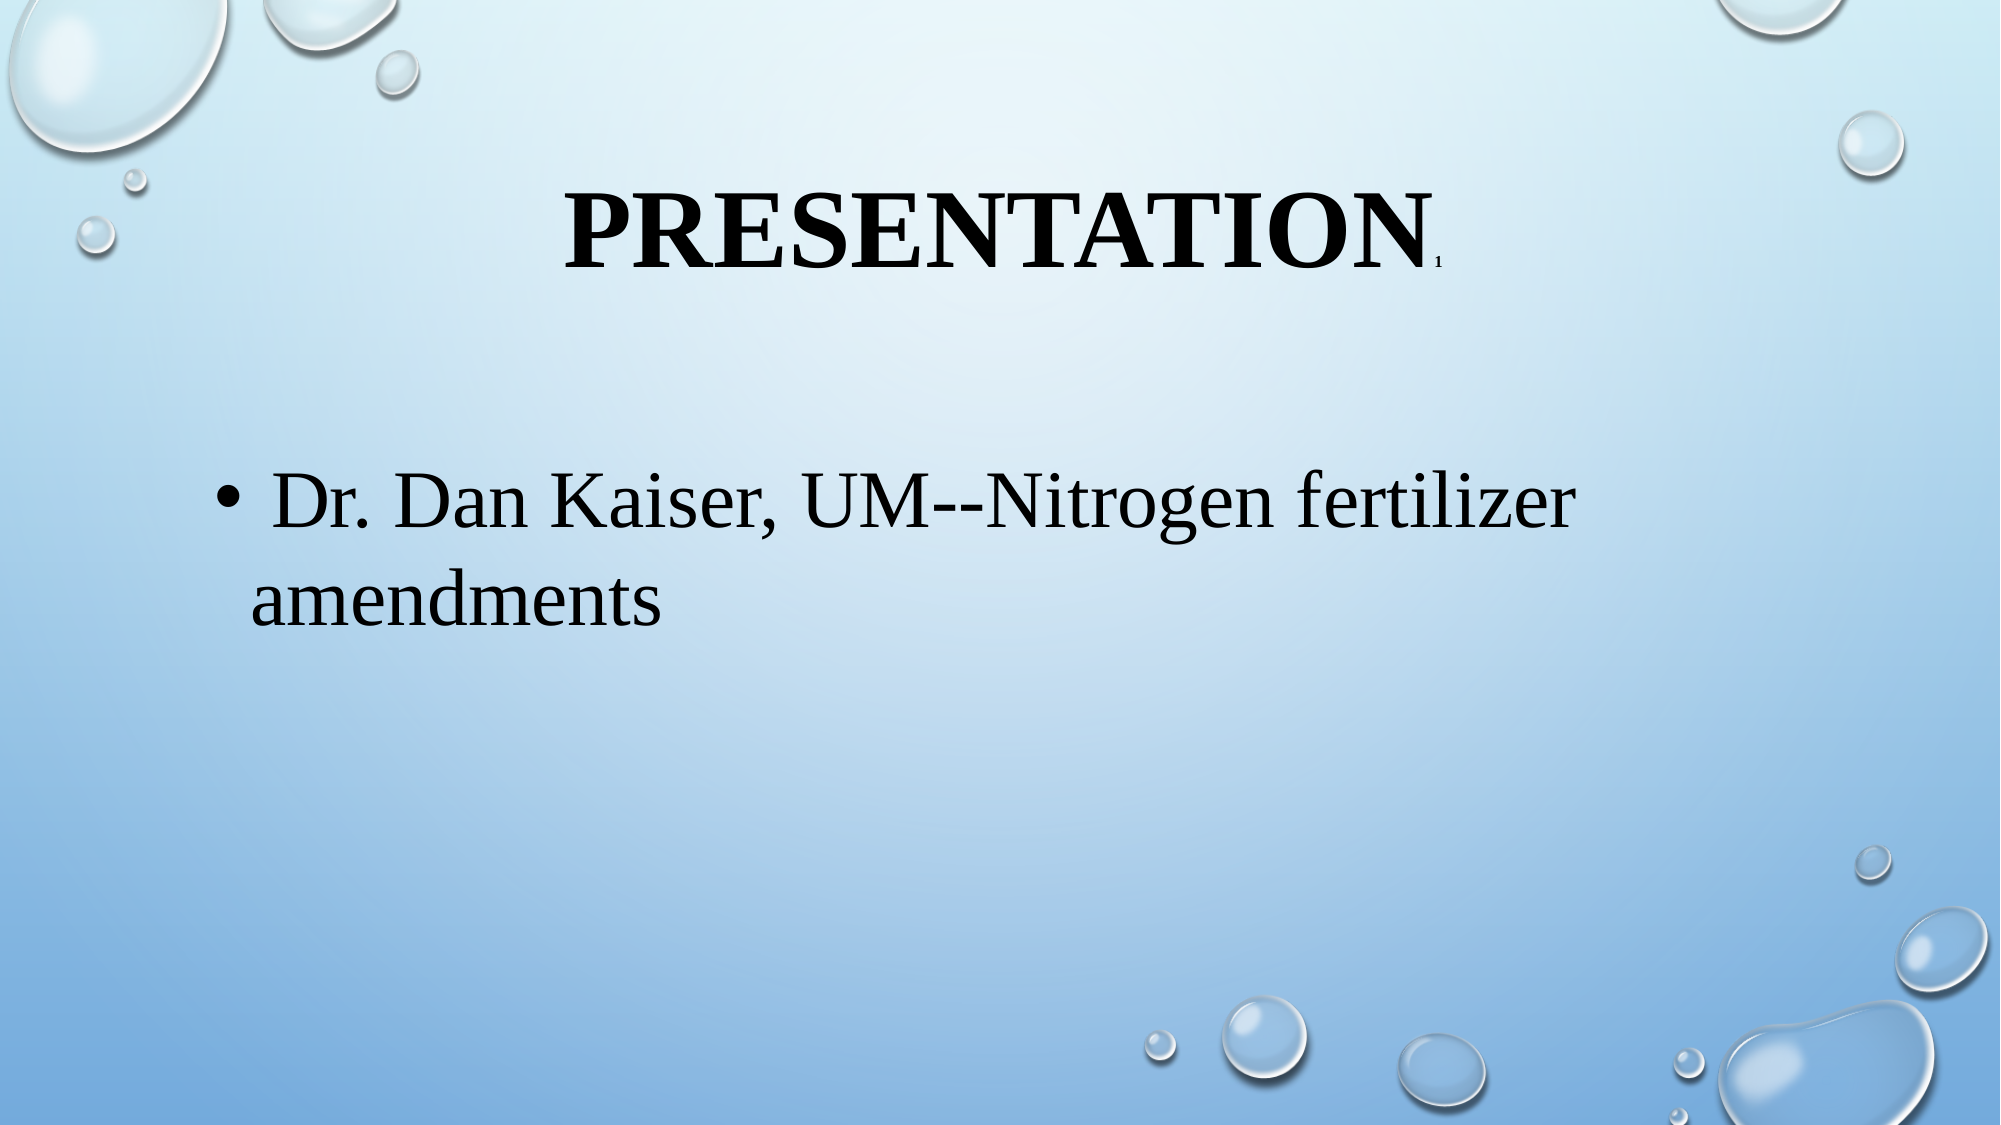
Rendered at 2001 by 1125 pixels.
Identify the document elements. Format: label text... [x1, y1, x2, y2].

picture [0, 0, 2000, 1125]
title Presentation1 [156, 0, 1851, 340]
list Dr. Dan Kaiser, UM--Nitrogen fertilizer amendments [199, 339, 1851, 966]
